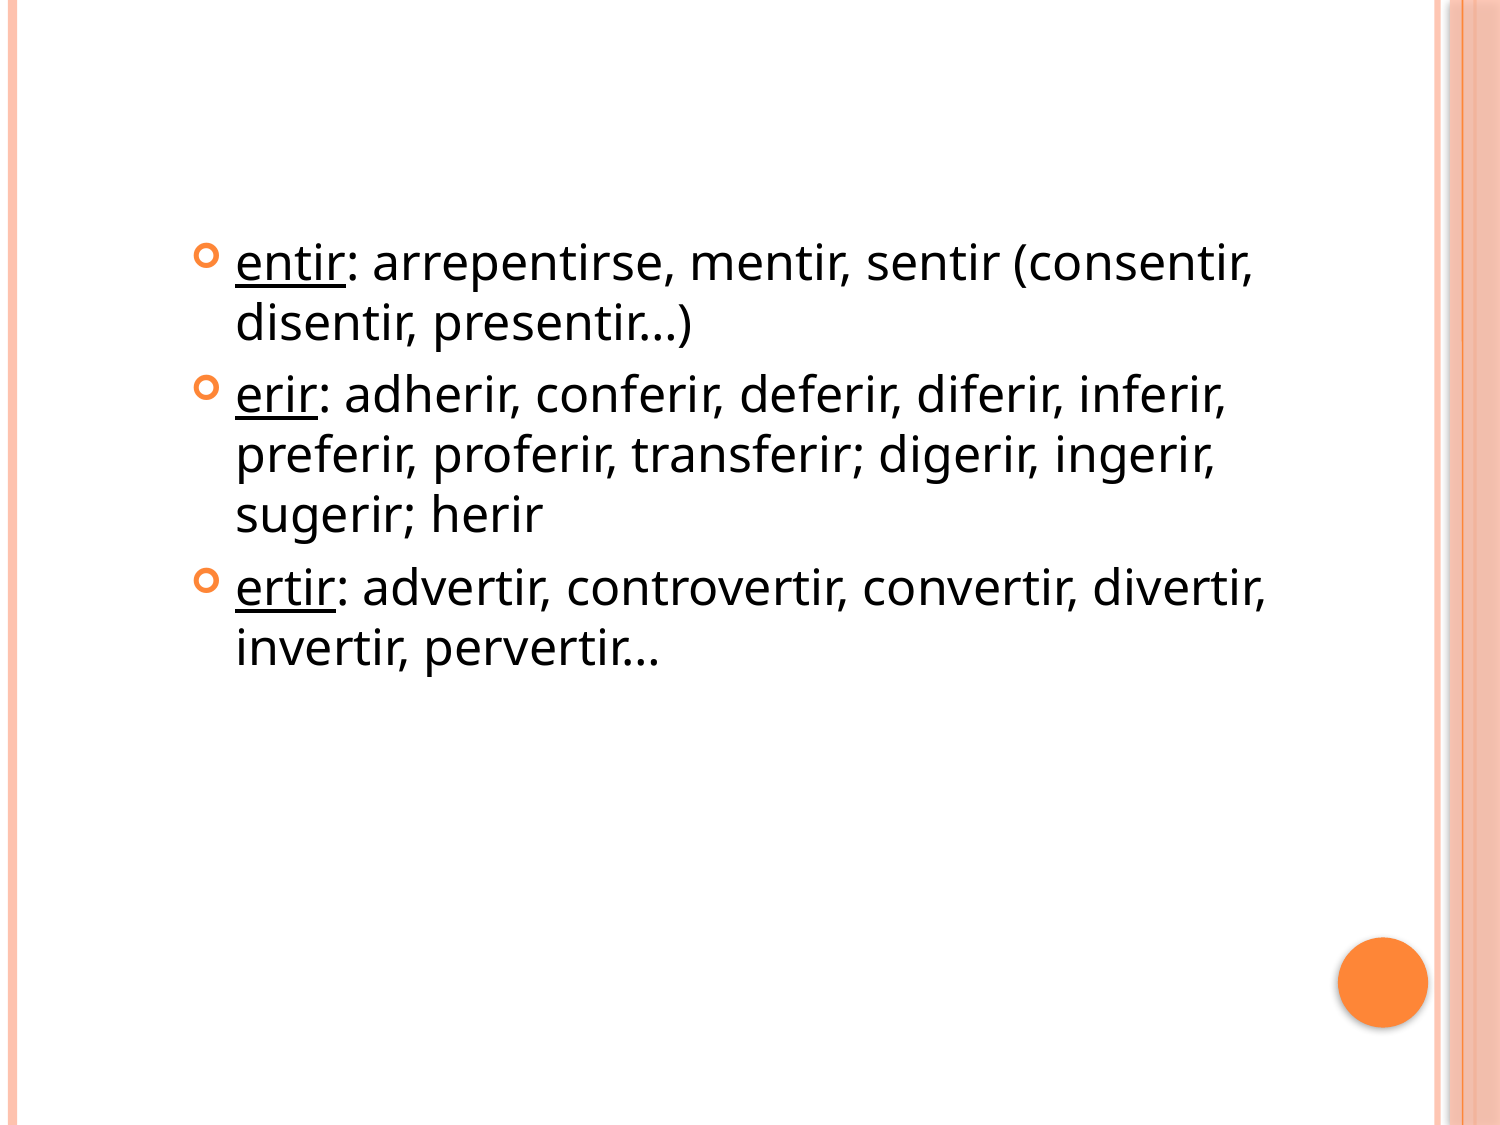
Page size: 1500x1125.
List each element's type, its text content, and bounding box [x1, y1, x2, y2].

list entir: arrepentirse, mentir, sentir (consentir, disentir, presentir…) erir: adherir, conferir, deferir, diferir, inferir, preferir, proferir, transferir; digerir, ingerir, sugerir; herir ertir: advertir, controvertir, convertir, divertir, invertir, pervertir… [175, 222, 1301, 751]
